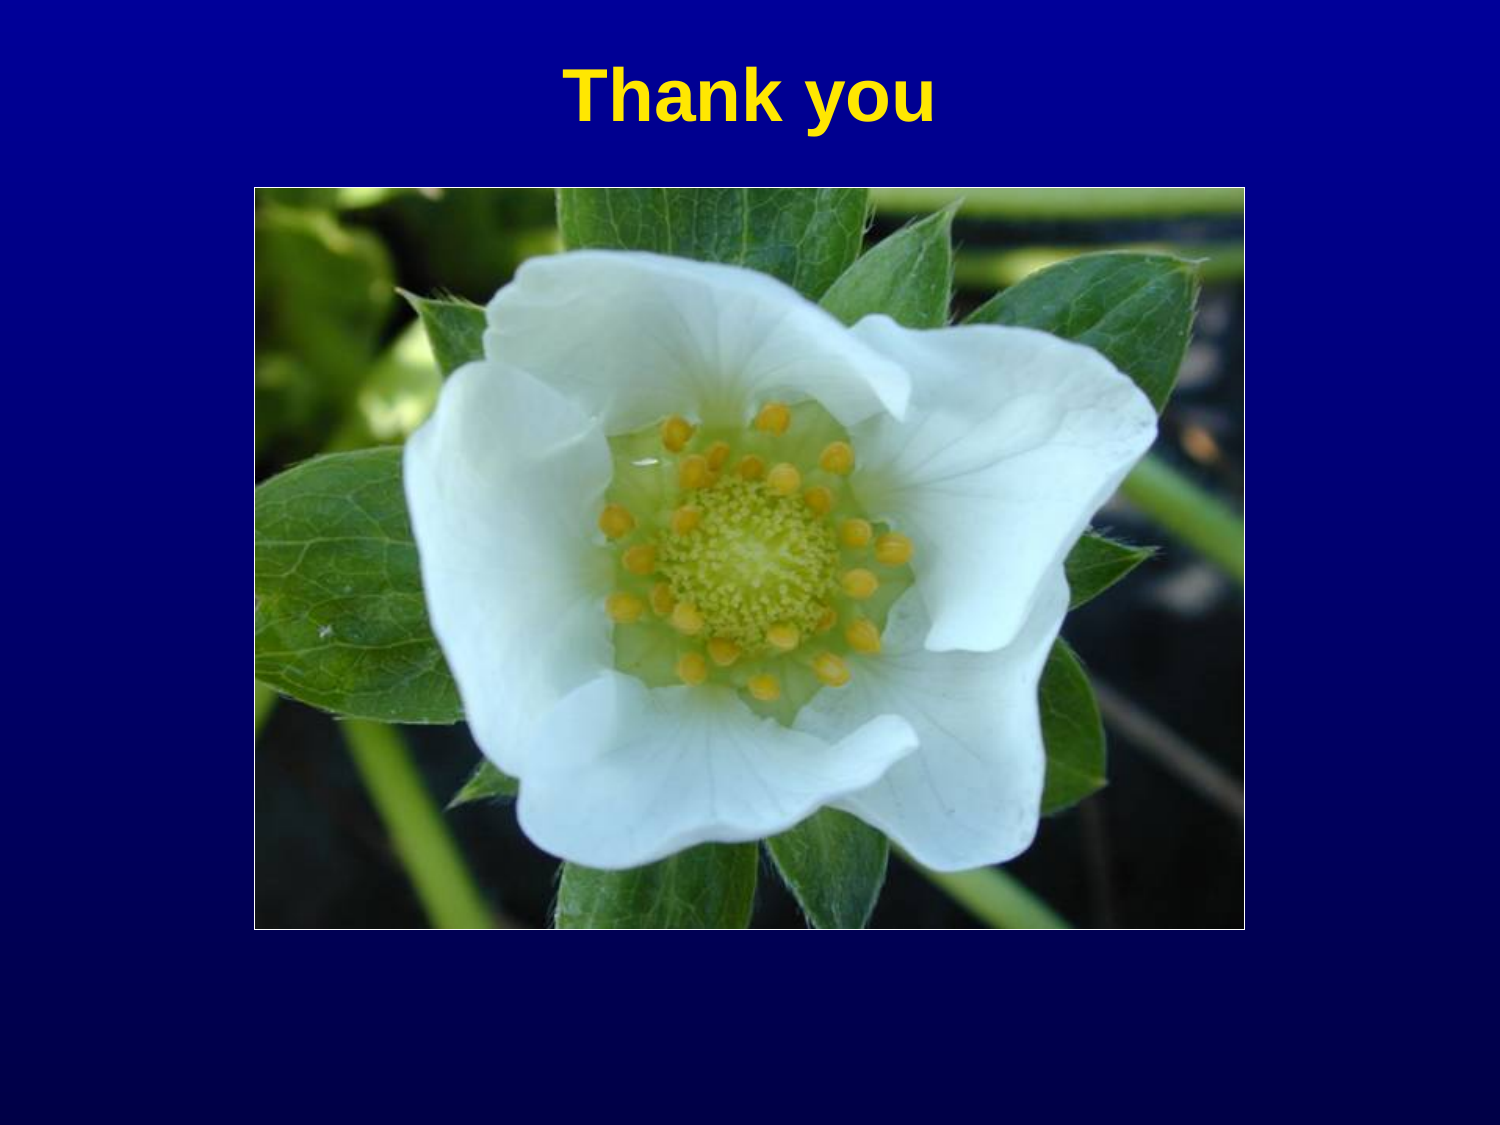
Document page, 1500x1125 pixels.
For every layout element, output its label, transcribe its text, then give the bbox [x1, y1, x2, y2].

title Thank you [75, 45, 1425, 138]
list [254, 187, 1245, 931]
